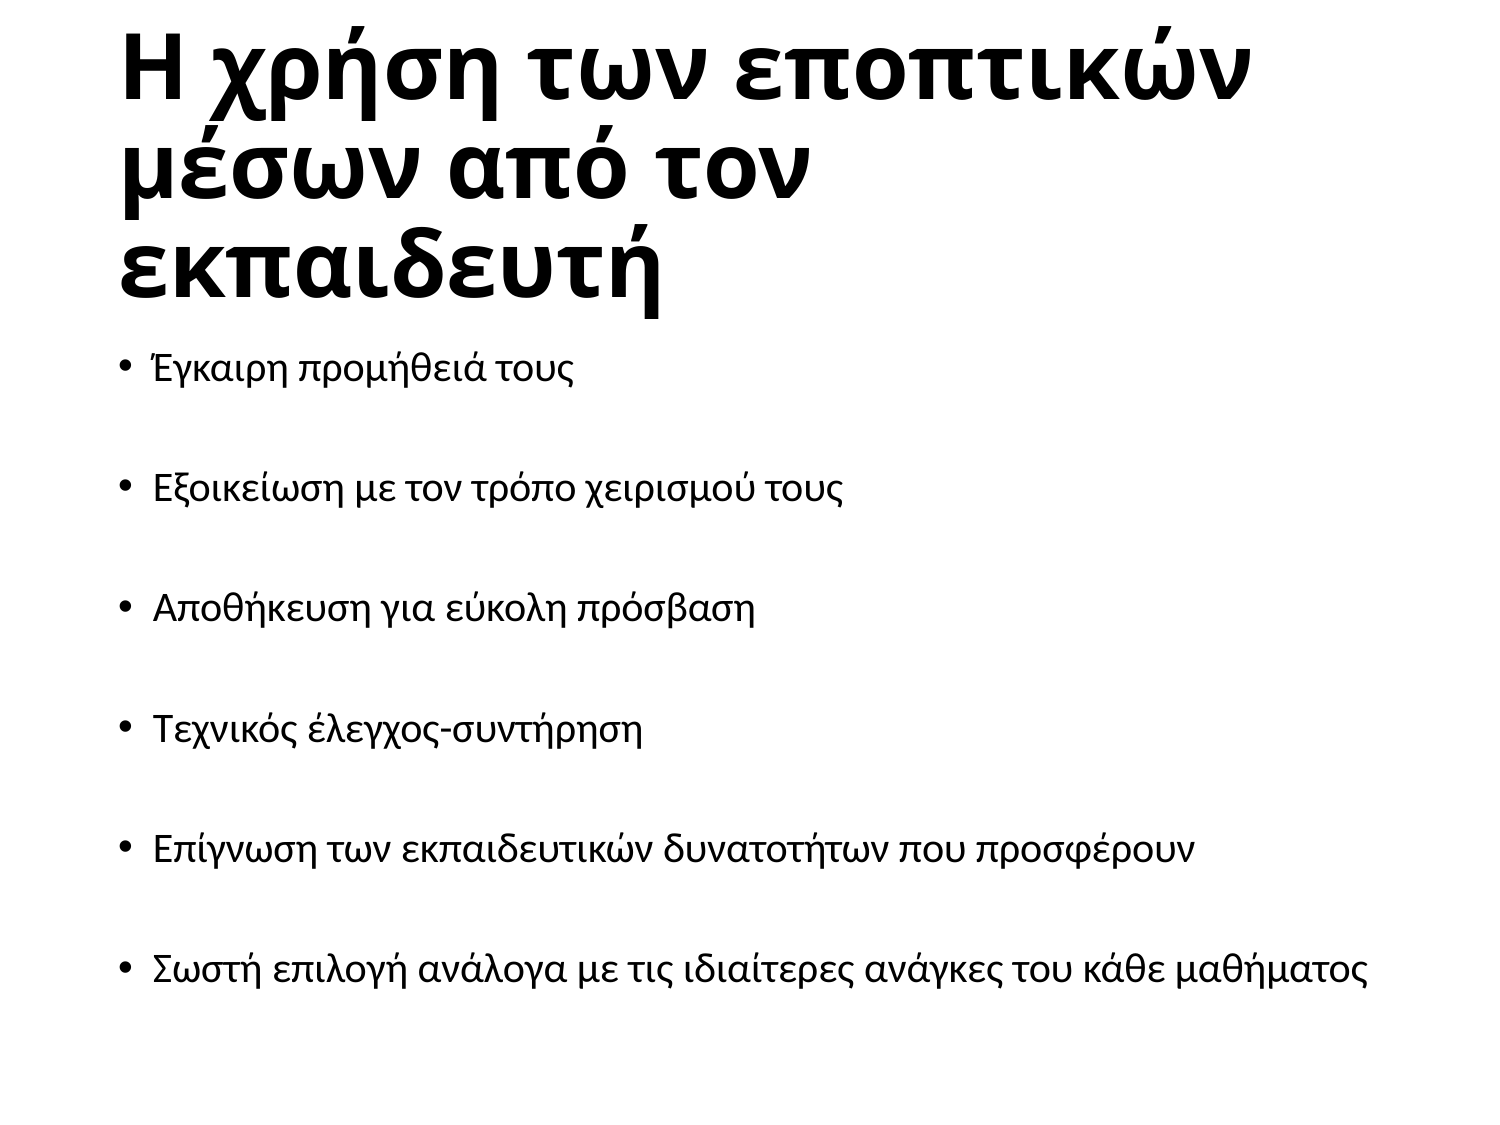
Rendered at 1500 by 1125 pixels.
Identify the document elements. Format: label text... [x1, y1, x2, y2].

list Έγκαιρη προμήθειά τους Εξοικείωση με τον τρόπο χειρισμού τους Αποθήκευση για εύκολη πρόσβαση Τεχνικός έλεγχος-συντήρηση Επίγνωση των εκπαιδευτικών δυνατοτήτων που προσφέρουν Σωστή επιλογή ανάλογα με τις ιδιαίτερες ανάγκες του κάθε μαθήματος [103, 337, 1397, 1052]
title Η χρήση των εποπτικών μέσων από τον εκπαιδευτή [103, 59, 1397, 278]
